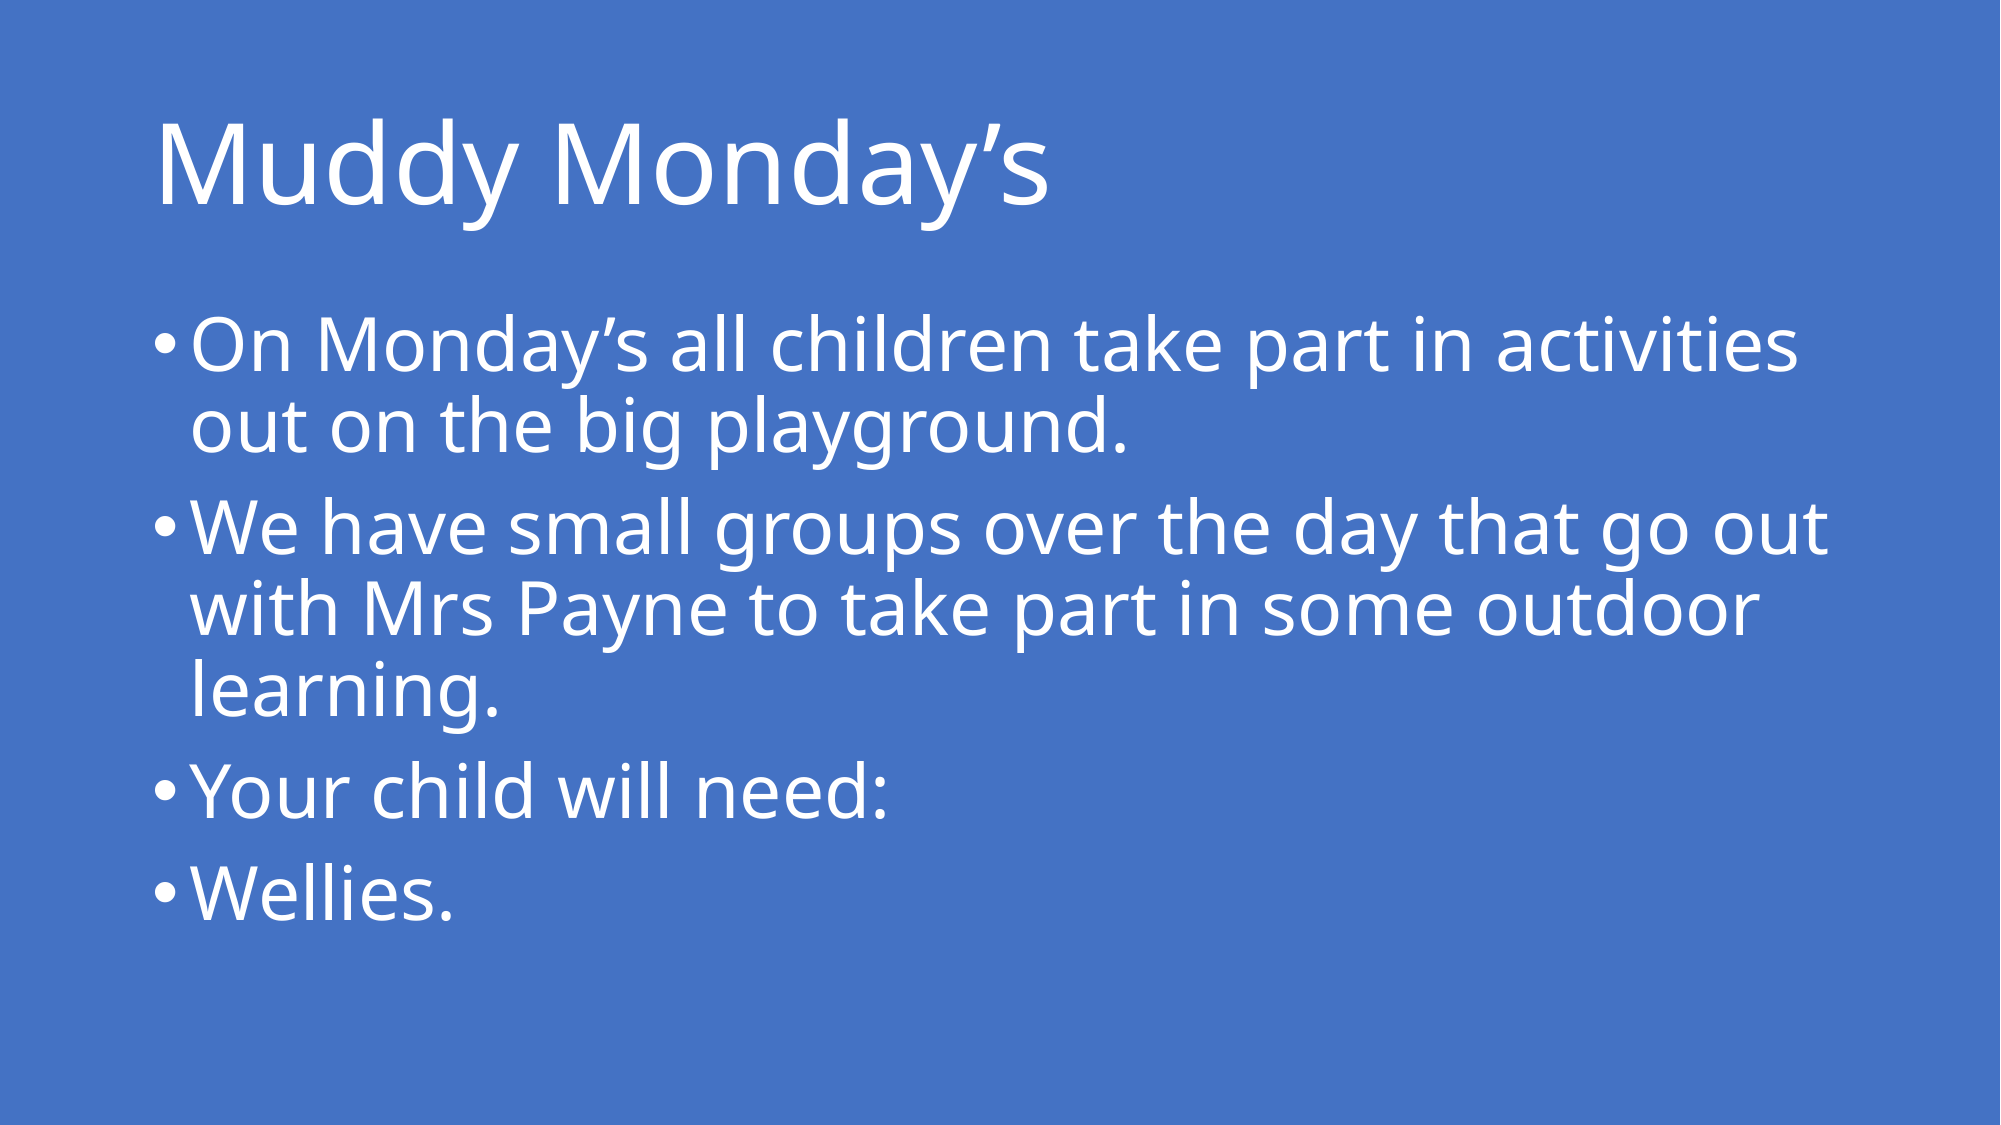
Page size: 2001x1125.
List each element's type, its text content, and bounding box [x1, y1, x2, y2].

title Muddy Monday’s [137, 59, 1863, 278]
list On Monday’s all children take part in activities out on the big playground. We have small groups over the day that go out with Mrs Payne to take part in some outdoor learning. Your child will need: Wellies. [137, 299, 1863, 1014]
